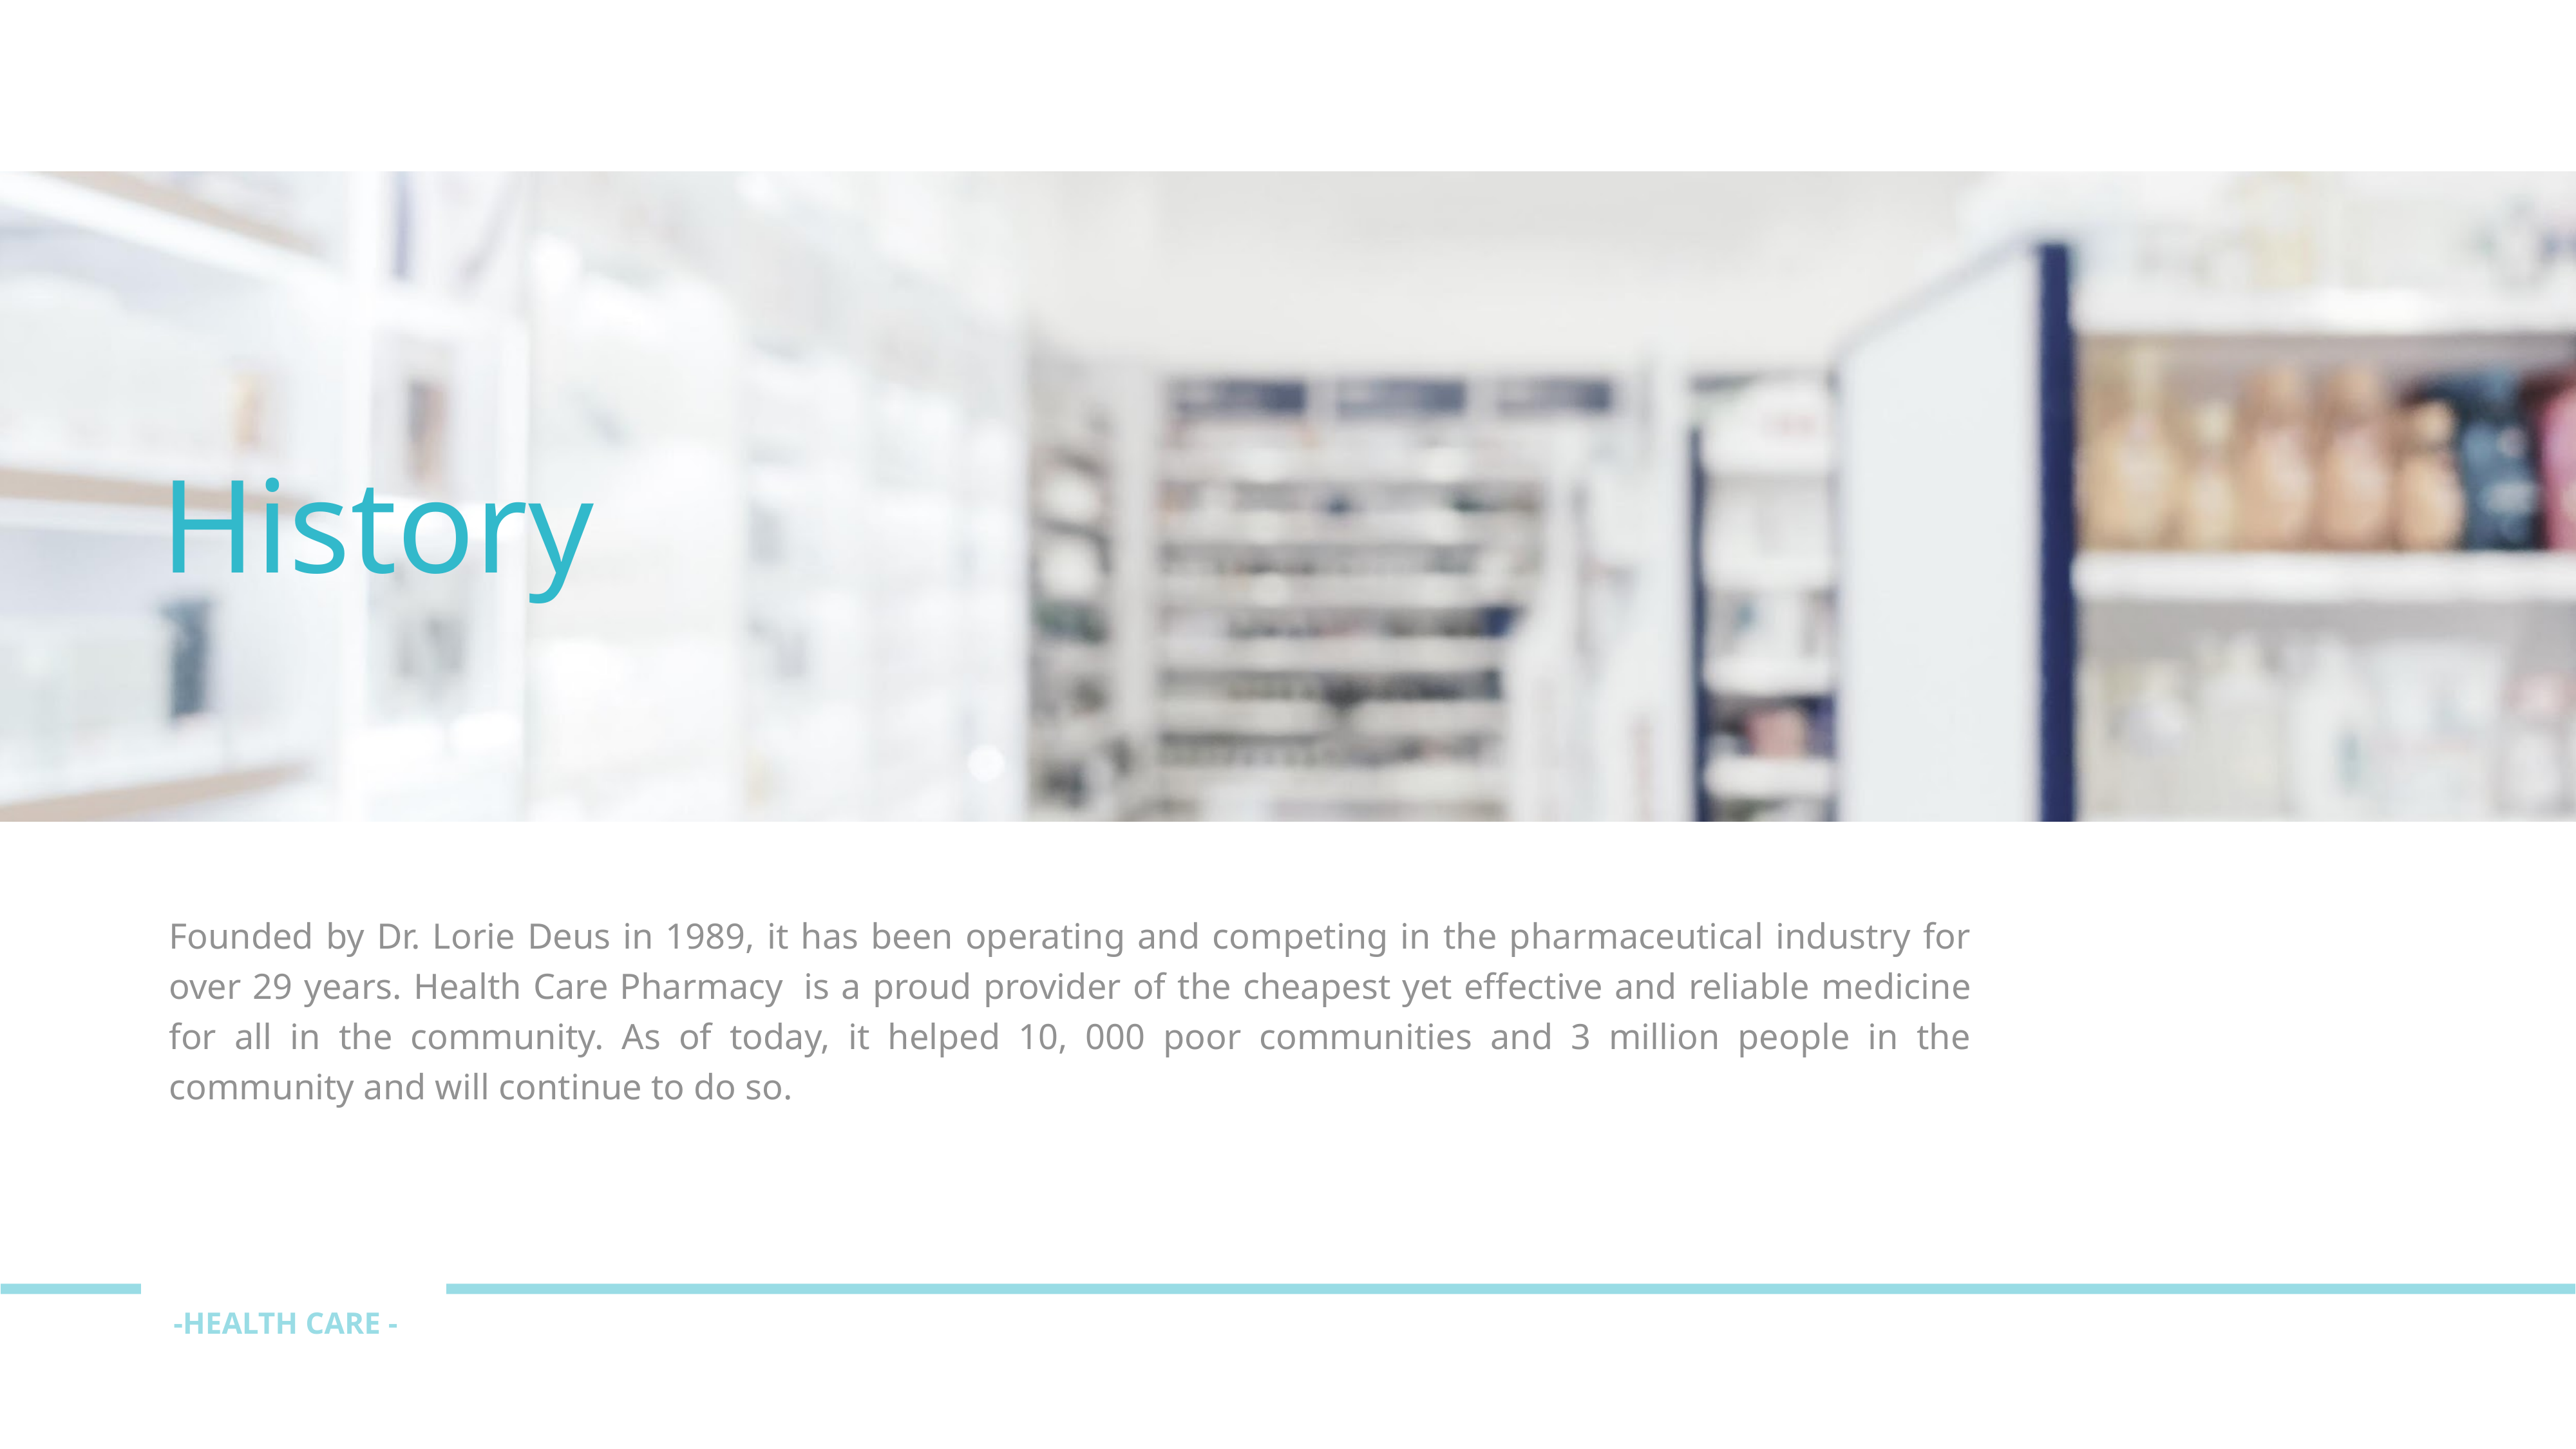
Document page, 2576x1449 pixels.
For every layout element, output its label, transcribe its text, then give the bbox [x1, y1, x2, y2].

text_box [575, 1283, 2575, 1294]
text_box Founded by Dr. Lorie Deus in 1989, it has been operating and competing in the pharmaceutical industry for over 29 years. Health Care Pharmacy is a proud provider of the cheapest yet effective and reliable medicine for all in the community. As of today, it helped 10, 000 poor communities and 3 million people in the community and will continue to do so. [164, 897, 1978, 1115]
text_box -HEALTH CARE - [168, 1263, 575, 1332]
picture [0, 171, 2576, 822]
text_box [1, 1283, 141, 1294]
